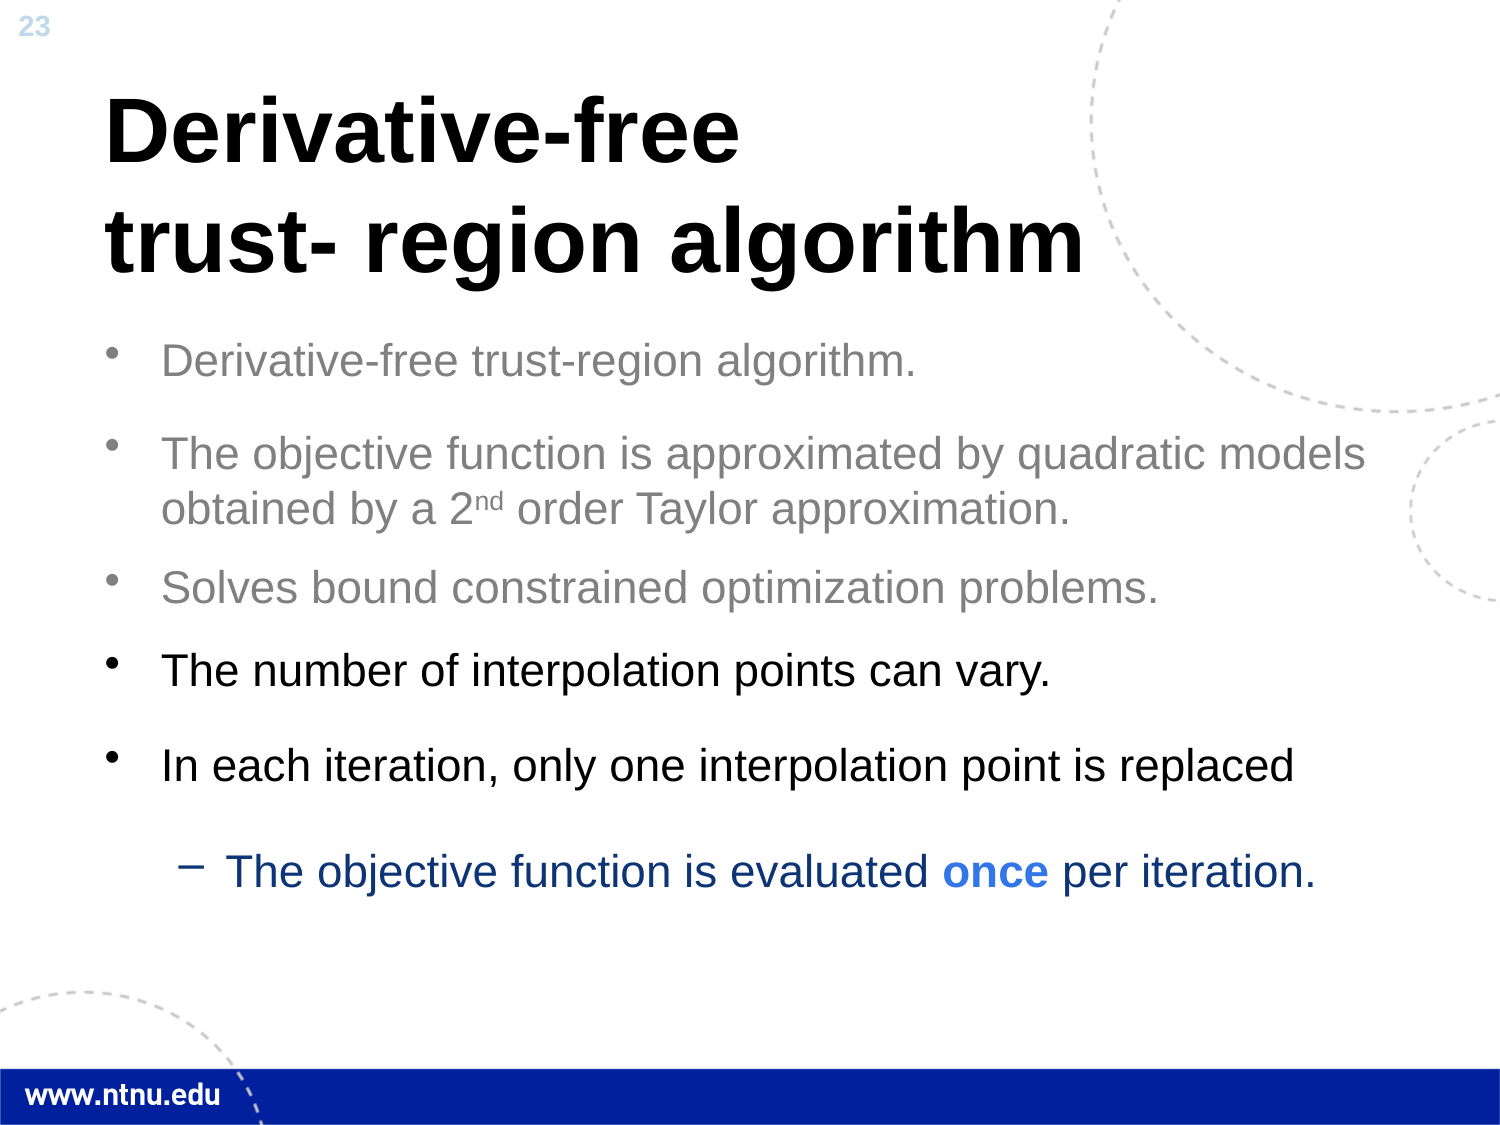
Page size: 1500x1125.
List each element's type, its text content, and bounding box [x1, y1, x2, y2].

text_box In each iteration, only one interpolation point is replaced [89, 727, 1459, 823]
text_box Solves bound constrained optimization problems. [89, 550, 1459, 646]
list Derivative-free trust-region algorithm. The objective function is approximated by quadratic models obtained by a 2nd order Taylor approximation. [89, 323, 1459, 410]
text_box The objective function is evaluated once per iteration. [88, 834, 1458, 941]
text_box The number of interpolation points can vary. [89, 646, 1459, 716]
picture [0, 0, 1500, 1125]
title Derivative-free trust- region algorithm [89, 87, 1365, 276]
